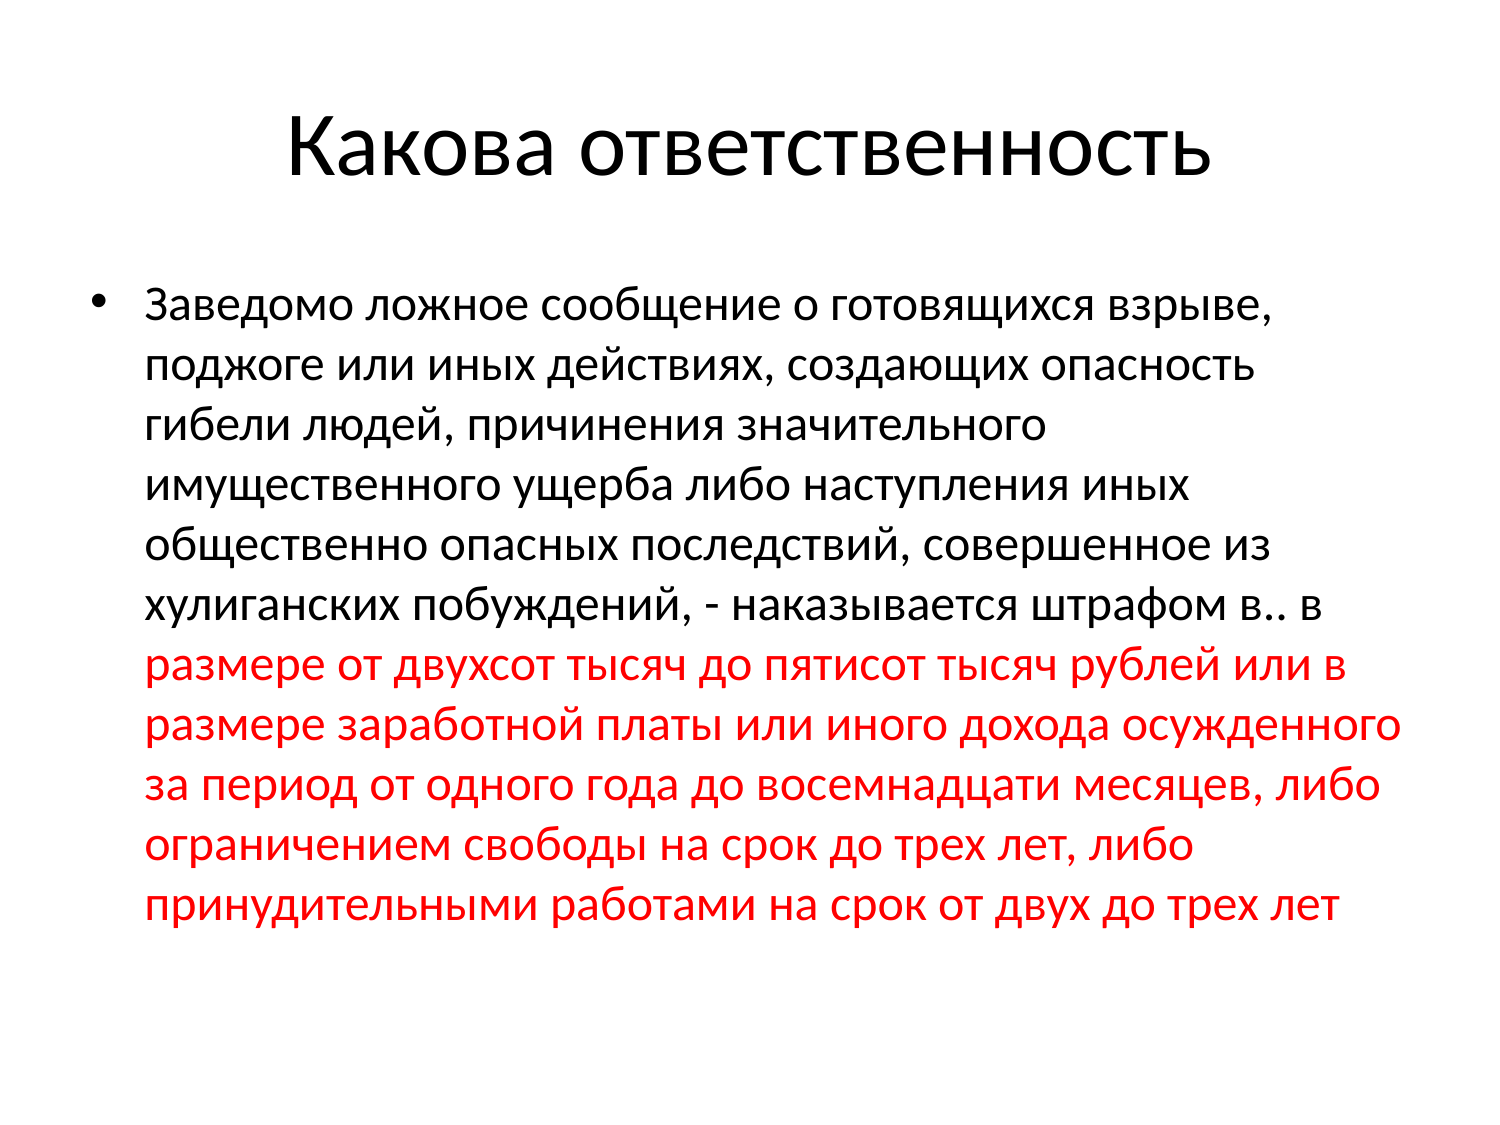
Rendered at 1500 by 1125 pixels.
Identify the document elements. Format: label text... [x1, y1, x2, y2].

title Какова ответственность [75, 45, 1425, 233]
list Заведомо ложное сообщение о готовящихся взрыве, поджоге или иных действиях, создающих опасность гибели людей, причинения значительного имущественного ущерба либо наступления иных общественно опасных последствий, совершенное из хулиганских побуждений, - наказывается штрафом в.. в размере от двухсот тысяч до пятисот тысяч рублей или в размере заработной платы или иного дохода осужденного за период от одного года до восемнадцати месяцев, либо ограничением свободы на срок до трех лет, либо принудительными работами на срок от двух до трех лет [75, 262, 1425, 1005]
